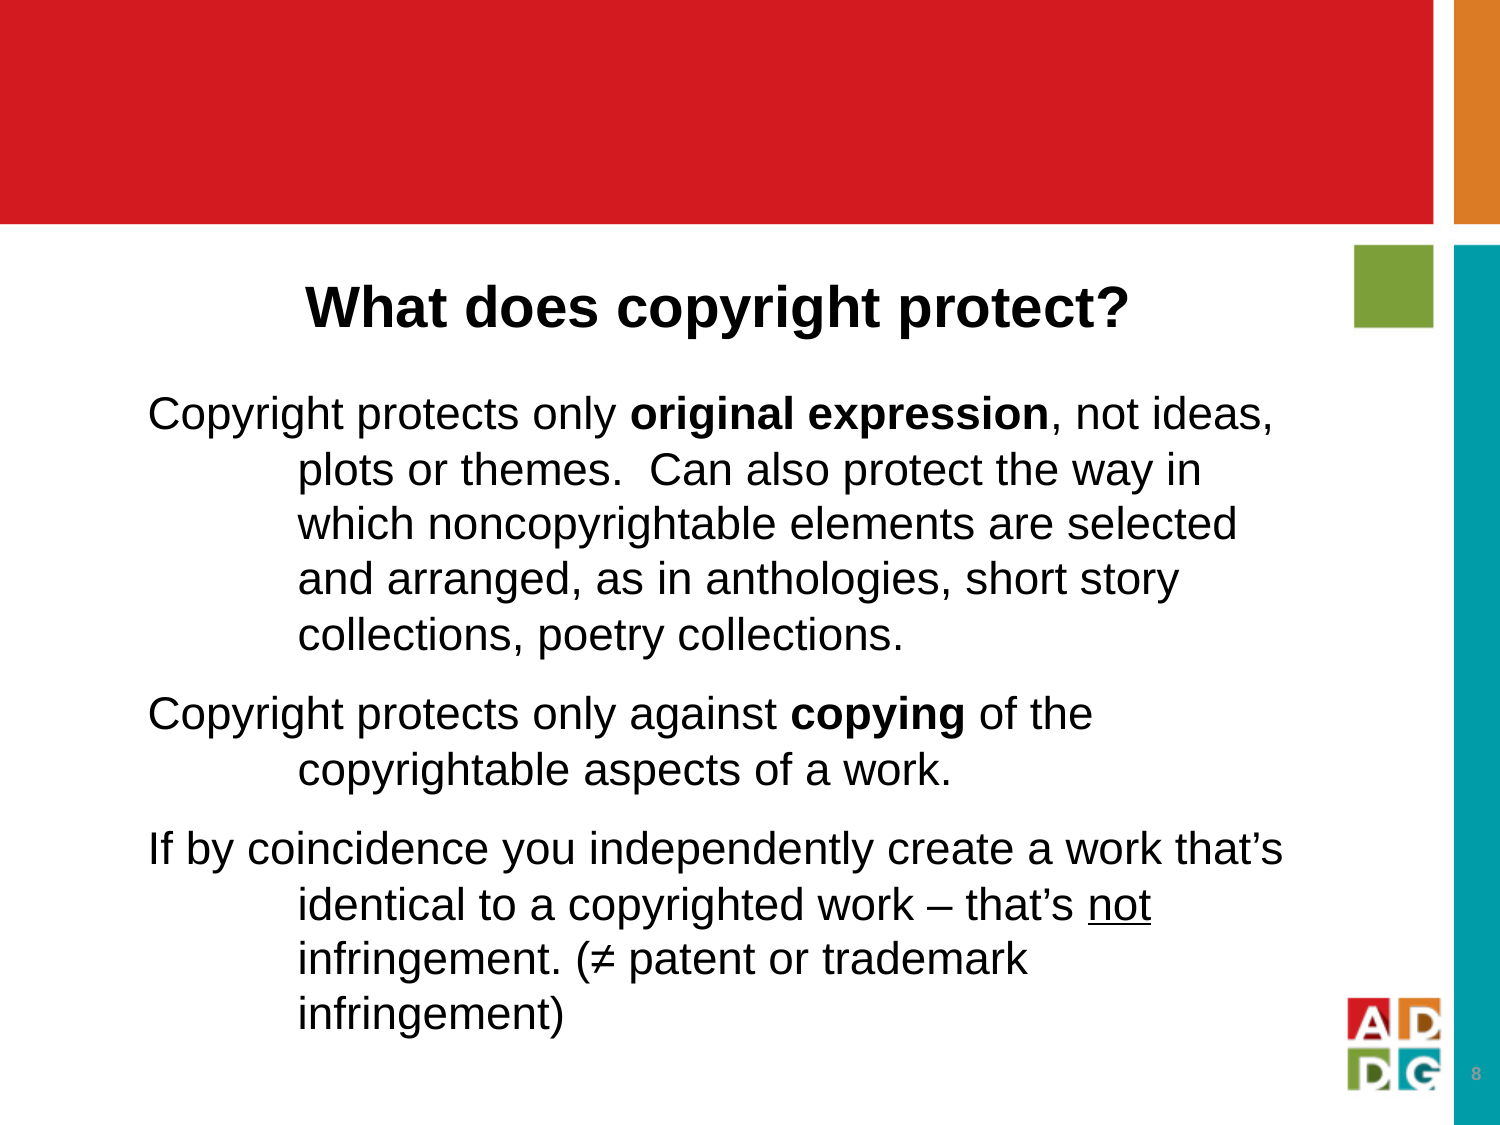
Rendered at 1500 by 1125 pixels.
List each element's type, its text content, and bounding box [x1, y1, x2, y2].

picture [0, 0, 1500, 1125]
slide_number 8 [1452, 1042, 1500, 1103]
text_box What does copyright protect? Copyright protects only original expression, not ideas, plots or themes. Can also protect the way in which noncopyrightable elements are selected and arranged, as in anthologies, short story collections, poetry collections. Copyright protects only against copying of the copyrightable aspects of a work. If by coincidence you independently create a work that’s identical to a copyrighted work – that’s not infringement. (≠ patent or trademark infringement) [132, 261, 1304, 1047]
